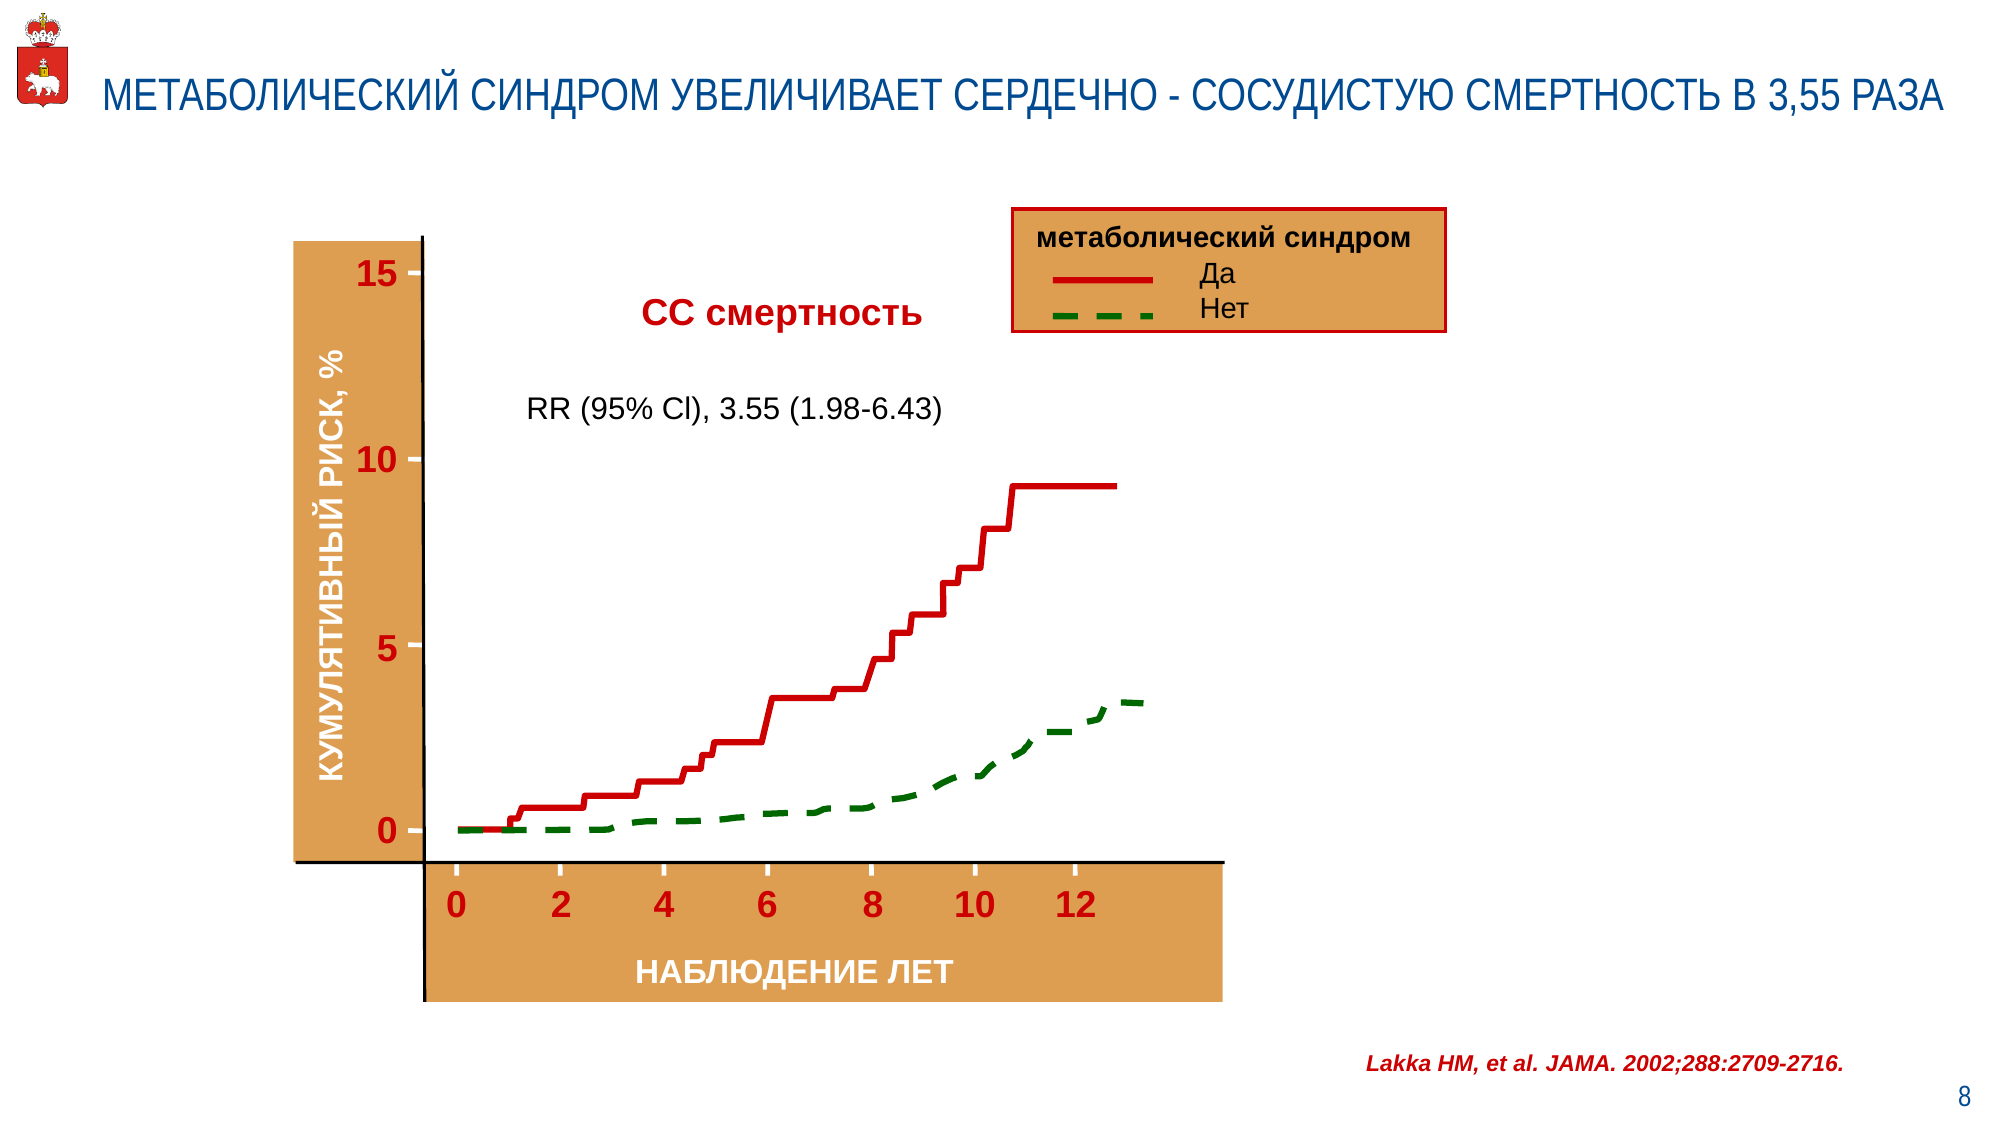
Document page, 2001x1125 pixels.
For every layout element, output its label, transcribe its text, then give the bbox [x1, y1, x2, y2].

text_box НАБЛЮДЕНИЕ ЛЕТ [619, 942, 969, 998]
picture [17, 13, 68, 108]
text_box метаболический синдром Да Нет [1012, 209, 1446, 332]
text_box 2 [535, 876, 587, 933]
text_box 4 [638, 876, 690, 933]
text_box 6 [741, 876, 793, 933]
text_box 0 [431, 872, 482, 933]
text_box 5 [361, 616, 413, 677]
text_box 0 [361, 798, 413, 859]
text_box СС смертность [615, 280, 939, 341]
title МЕТАБОЛИЧЕСКИЙ СИНДРОМ УВЕЛИЧИВАЕТ СЕРДЕЧНО - СОСУДИСТУЮ СМЕРТНОСТЬ В 3,55 РАЗА [87, 57, 2000, 189]
text_box [457, 486, 1118, 830]
text_box Lakka HM, et al. JAMA. 2002;288:2709-2716. [997, 1044, 1860, 1084]
text_box 15 [341, 241, 413, 302]
text_box [293, 241, 425, 863]
text_box 12 [1040, 872, 1112, 933]
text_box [456, 851, 1076, 876]
text_box 10 [939, 876, 1011, 933]
text_box 10 [357, 427, 413, 488]
text_box [425, 863, 1223, 1002]
slide_number 8 [1929, 1065, 2000, 1125]
text_box 8 [847, 876, 899, 933]
text_box КУМУЛЯТИВНЫЙ РИСК, % [301, 335, 357, 808]
text_box [457, 702, 1144, 831]
text_box RR (95% Cl), 3.55 (1.98-6.43) [511, 380, 959, 434]
